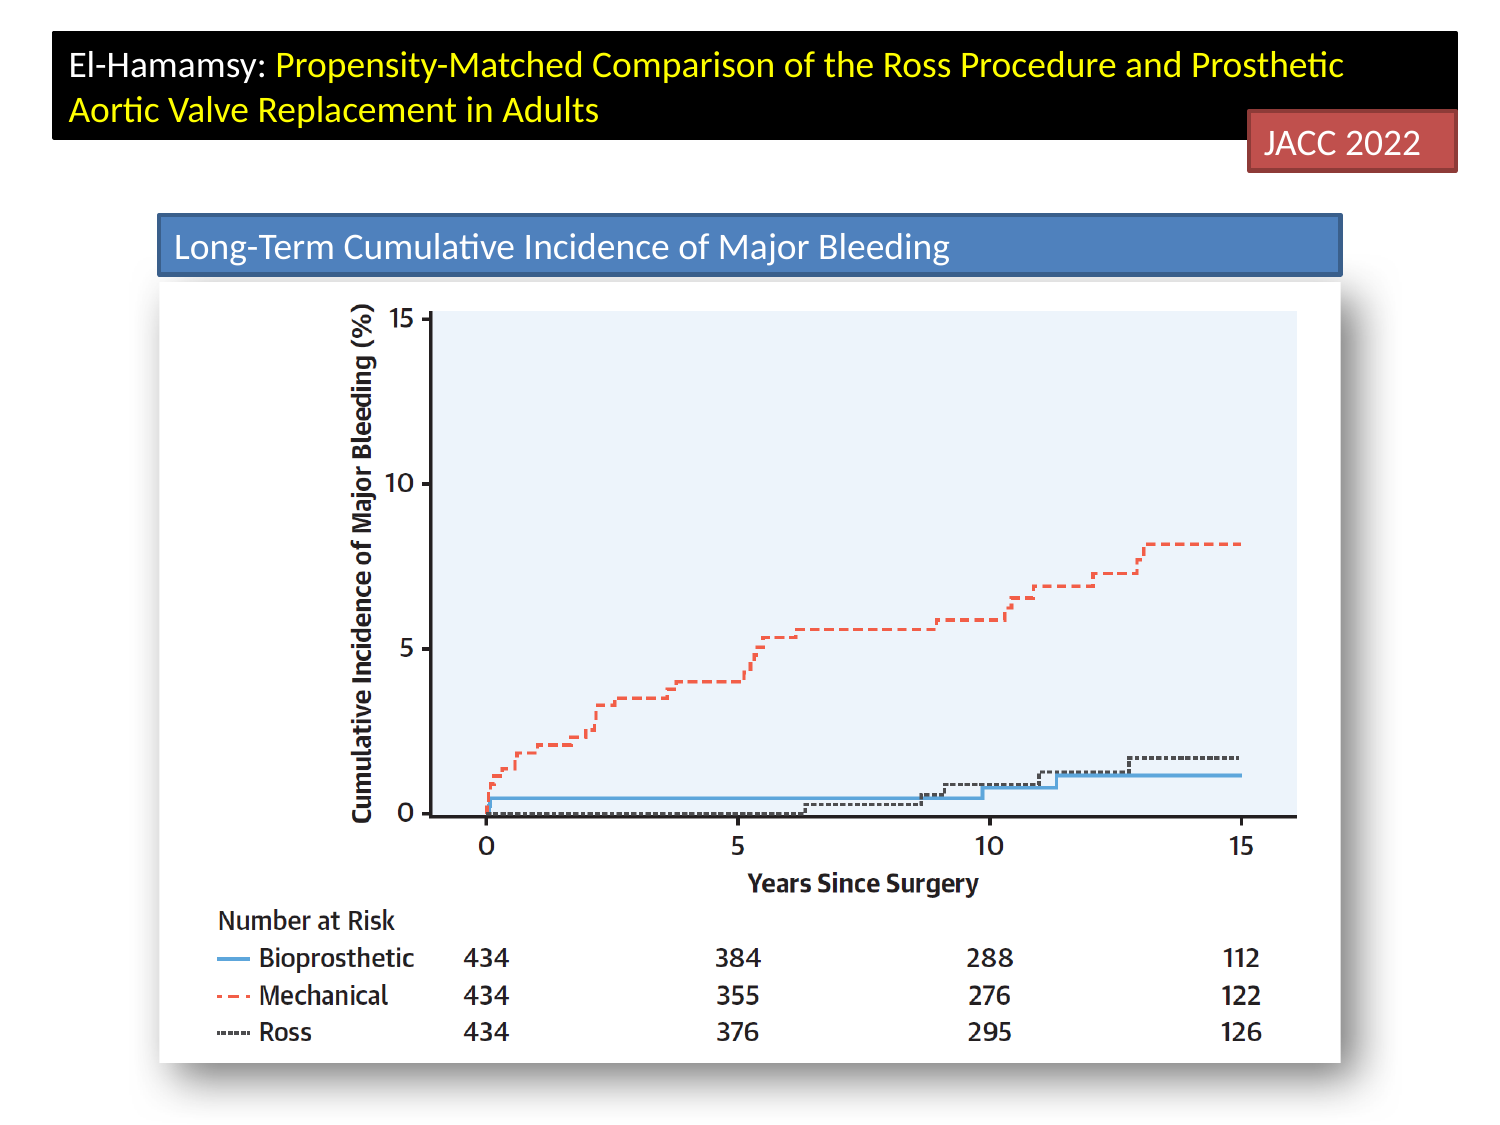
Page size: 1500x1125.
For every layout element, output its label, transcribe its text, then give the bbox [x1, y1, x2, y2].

text_box Long-Term Cumulative Incidence of Major Bleeding [157, 213, 1343, 277]
text_box El-Hamamsy: Propensity-Matched Comparison of the Ross Procedure and Prosthetic Aortic Valve Replacement in Adults [52, 31, 1458, 140]
picture [159, 282, 1341, 1063]
text_box JACC 2022 [1247, 109, 1458, 173]
